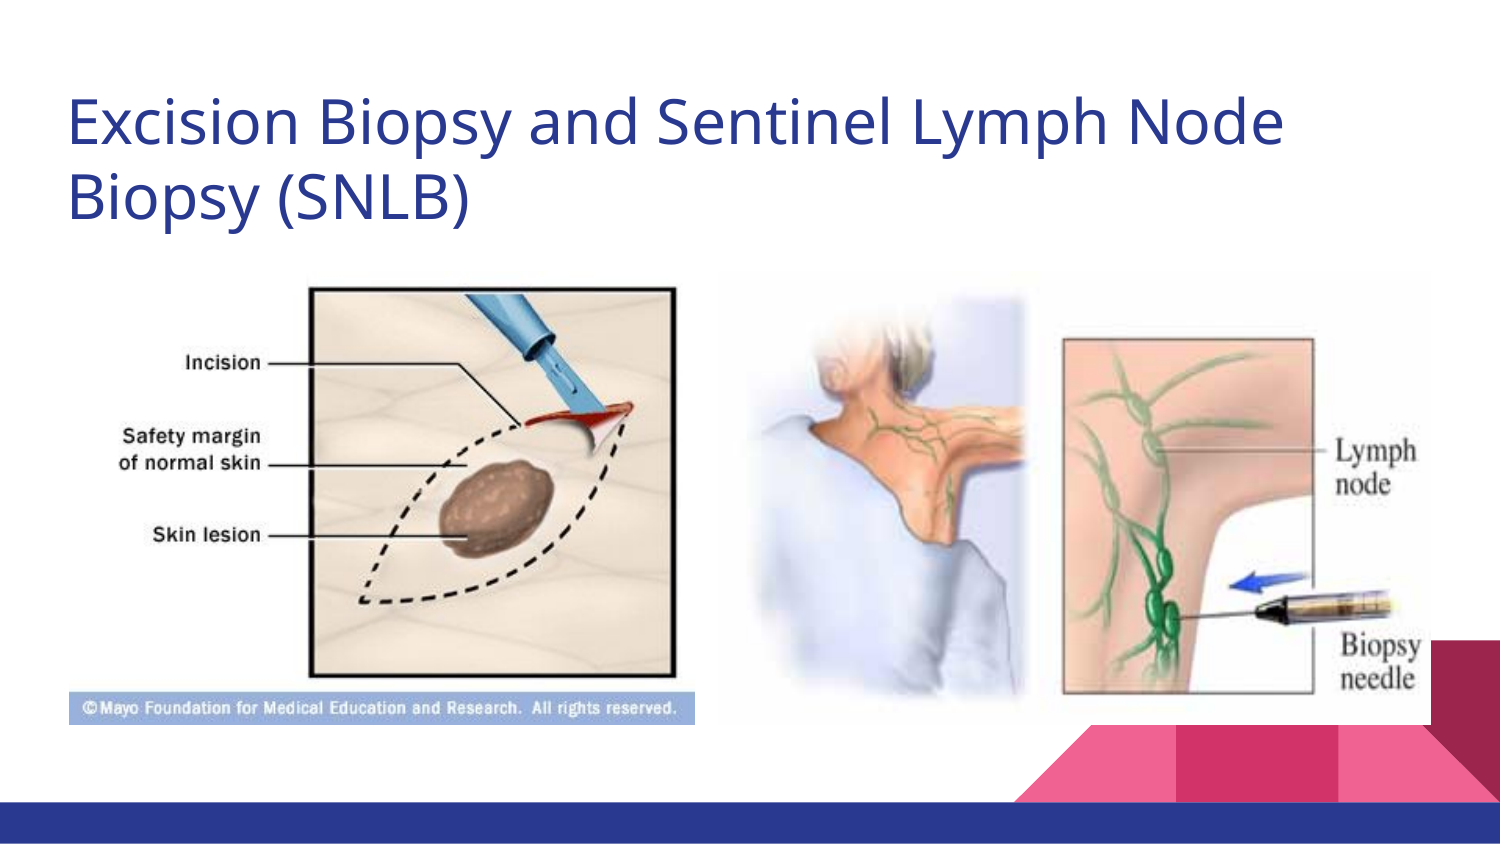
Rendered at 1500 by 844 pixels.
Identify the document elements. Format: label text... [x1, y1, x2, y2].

title Excision Biopsy and Sentinel Lymph Node Biopsy (SNLB) [51, 67, 1449, 167]
picture [69, 271, 696, 725]
picture [717, 271, 1432, 725]
